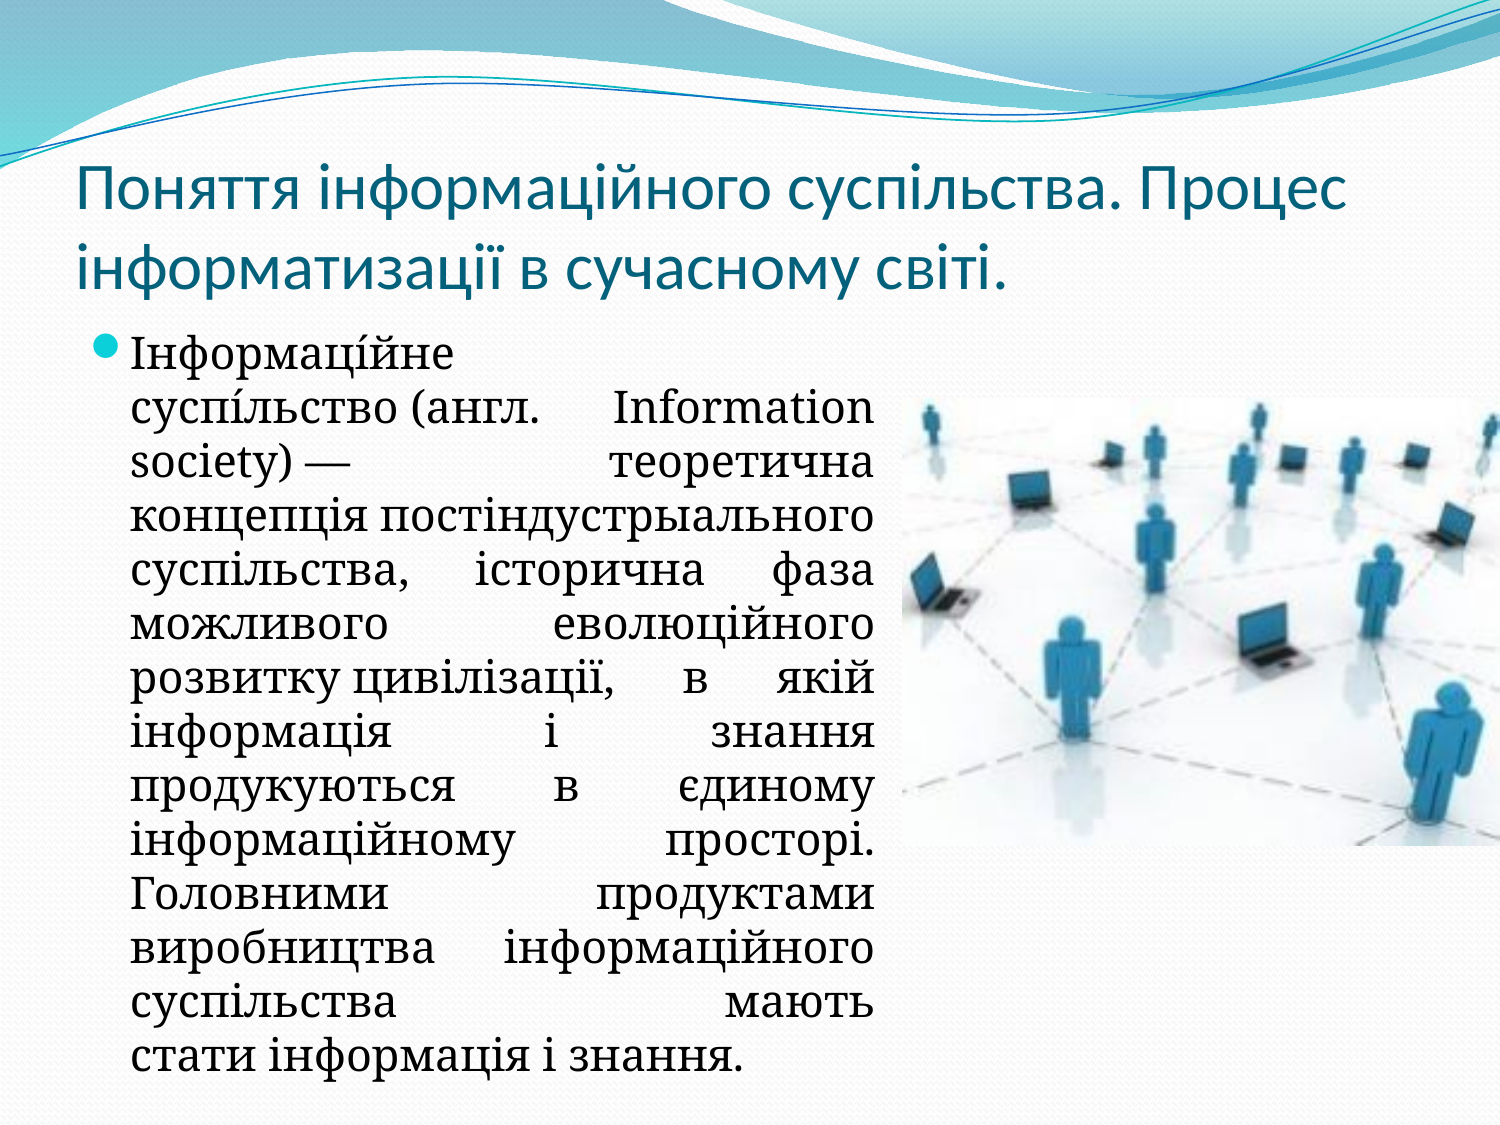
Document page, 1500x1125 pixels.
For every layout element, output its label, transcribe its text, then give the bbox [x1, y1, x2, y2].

title Поняття інформаційного суспільства. Процес інформатизації в сучасному світі. [75, 115, 1425, 303]
picture [902, 398, 1500, 846]
list Інформаці́йне суспі́льство (англ. Information society) — теоретична концепція постіндустрыального суспільства, історична фаза можливого еволюційного розвитку цивілізації, в якій інформація і знання продукуються в єдиному інформаційному просторі. Головними продуктами виробництва інформаційного суспільства мають стати інформація і знання. [75, 317, 891, 1090]
